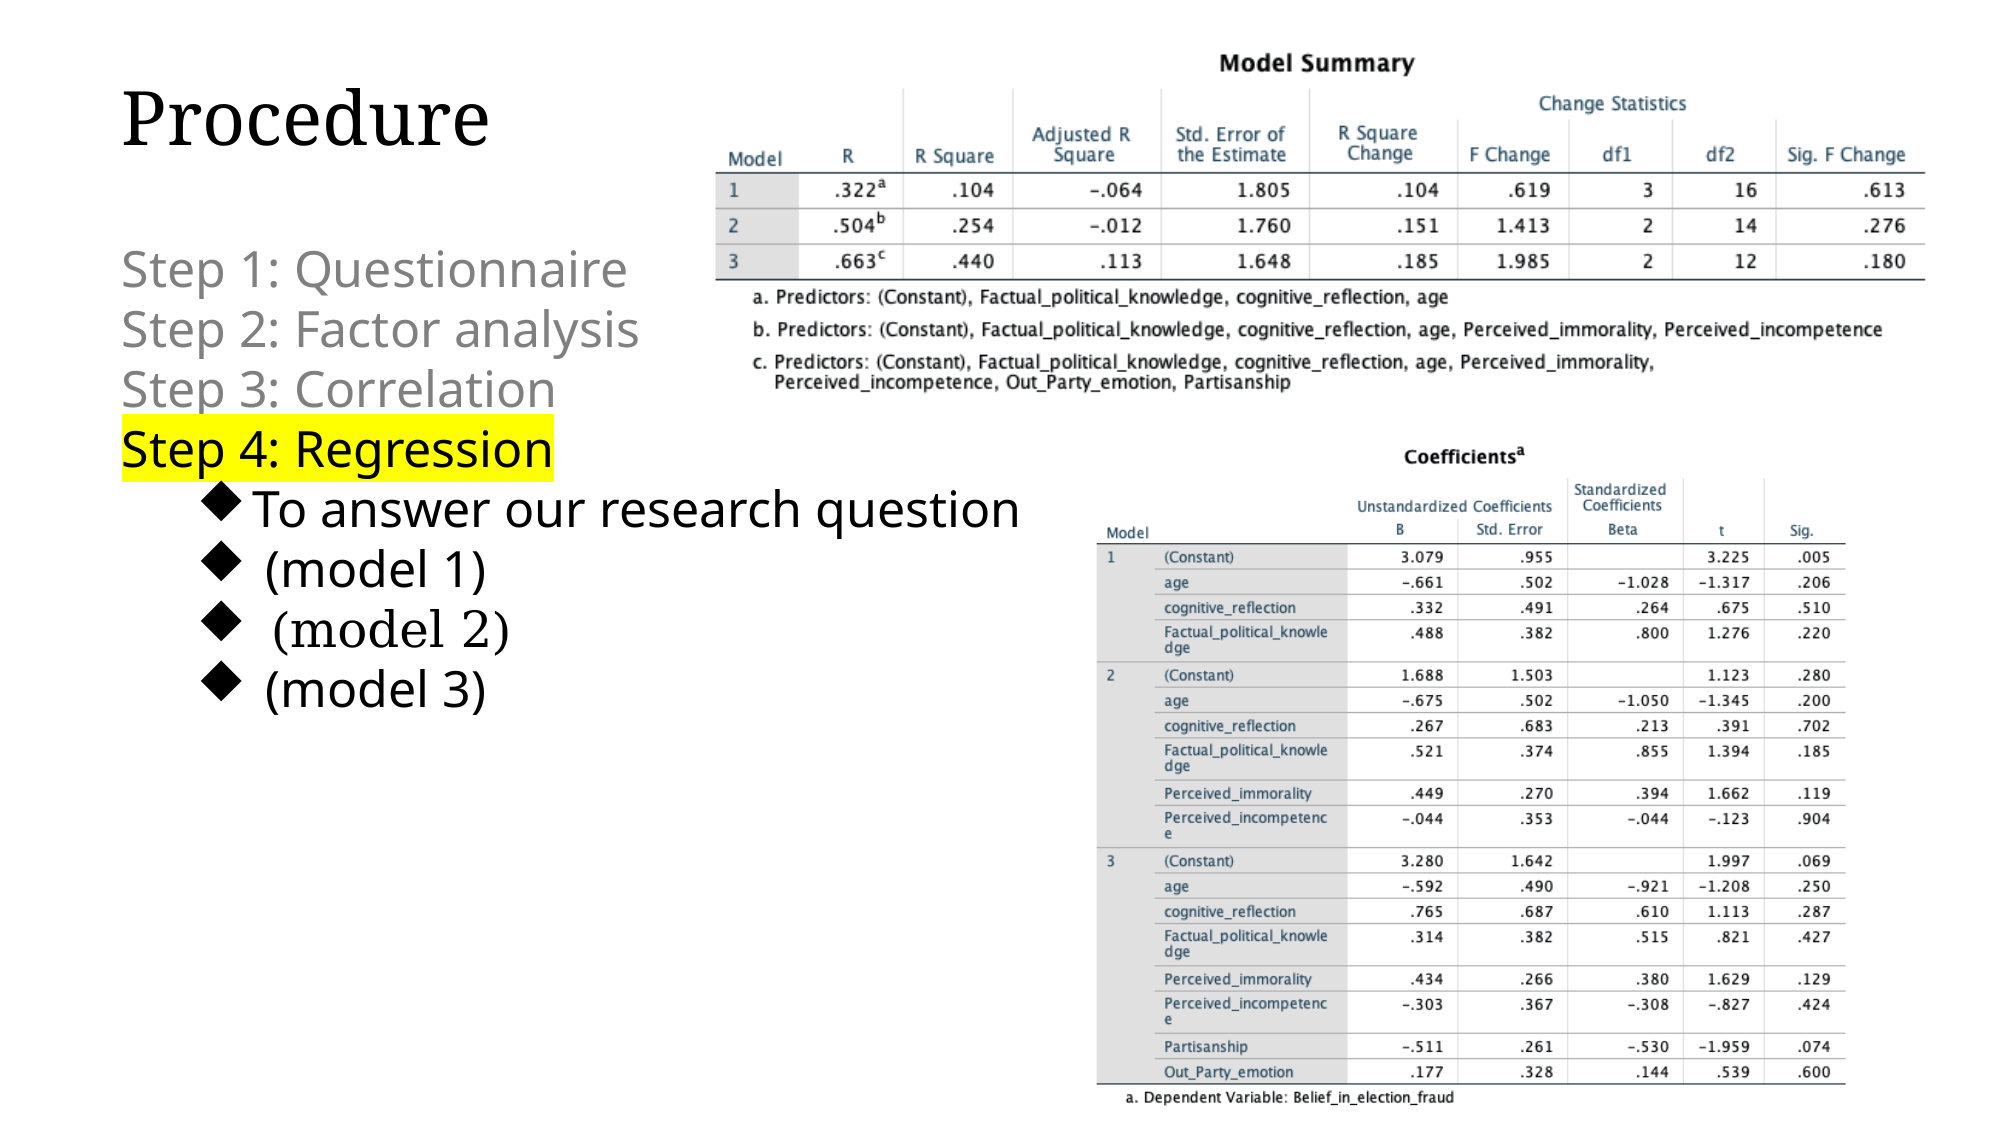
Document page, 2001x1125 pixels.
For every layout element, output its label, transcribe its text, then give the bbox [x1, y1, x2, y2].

title Procedure [106, 12, 1897, 231]
picture [705, 13, 1981, 1116]
